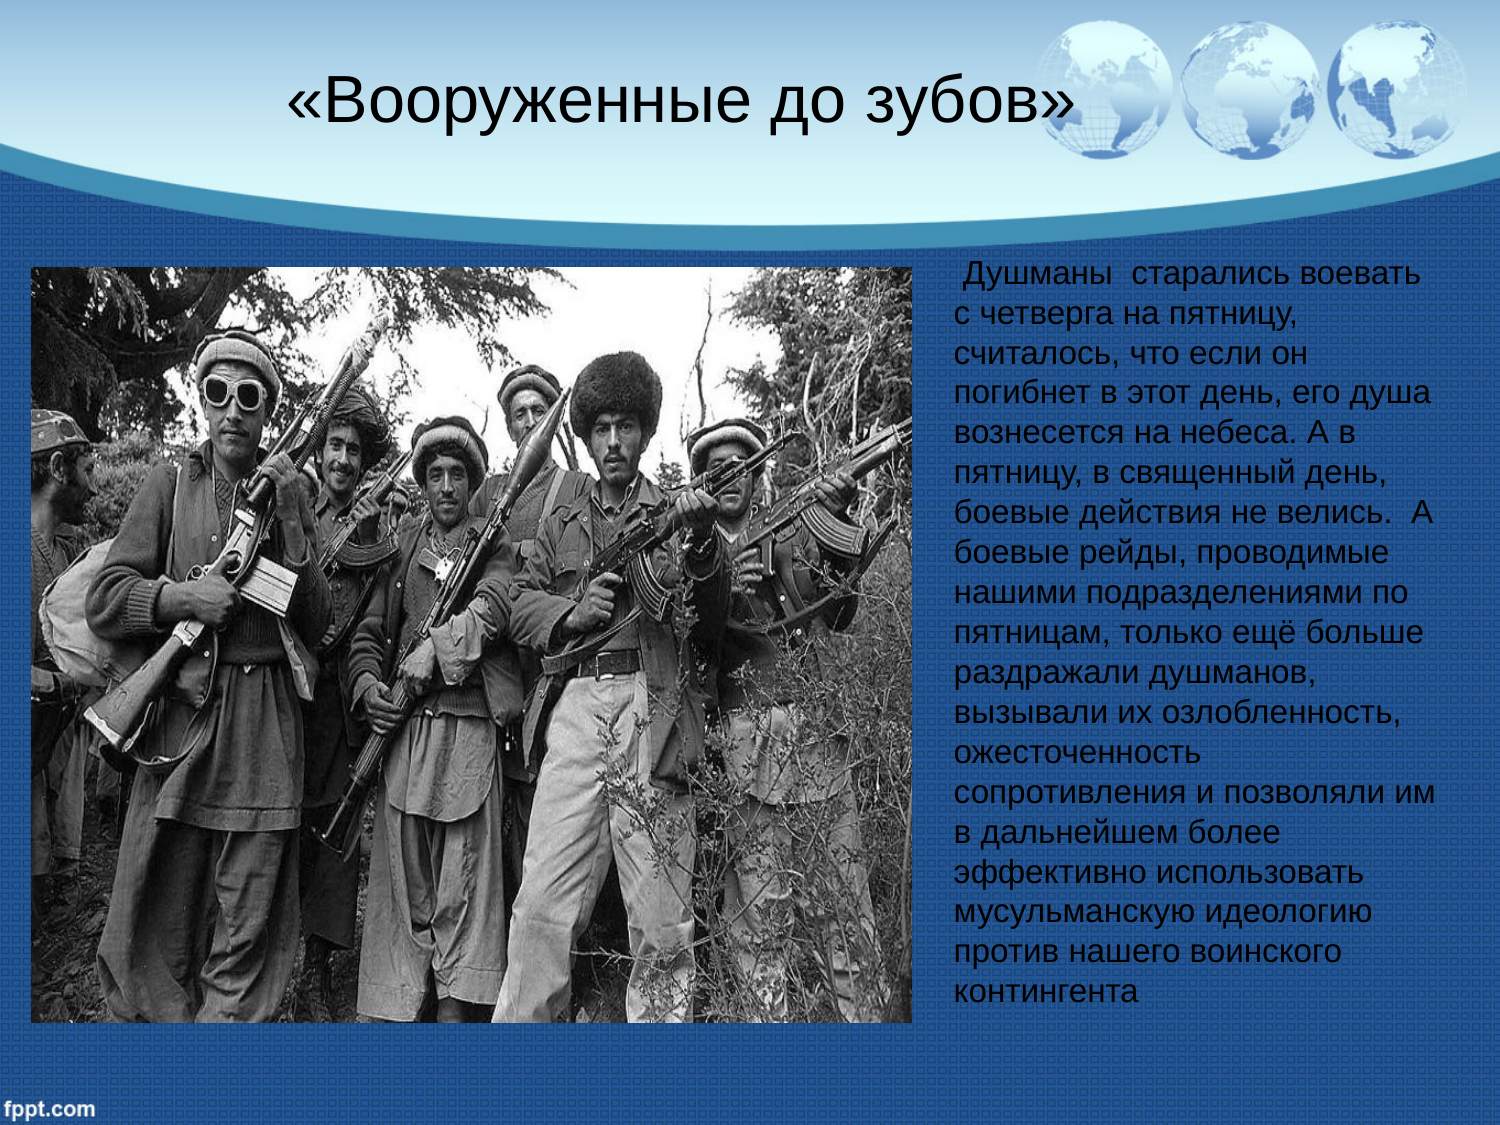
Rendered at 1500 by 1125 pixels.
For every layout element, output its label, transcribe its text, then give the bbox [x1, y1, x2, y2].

text_box Душманы старались воевать с четверга на пятницу, считалось, что если он погибнет в этот день, его душа вознесется на небеса. А в пятницу, в священный день, боевые действия не велись. А боевые рейды, проводимые нашими подразделениями по пятницам, только ещё больше раздражали душманов, вызывали их озлобленность, ожесточенность сопротивления и позволяли им в дальнейшем более эффективно использовать мусульманскую идеологию против нашего воинского контингента [938, 243, 1459, 1106]
text_box «Вооруженные до зубов» [112, 42, 1270, 149]
picture [0, 0, 1500, 1125]
